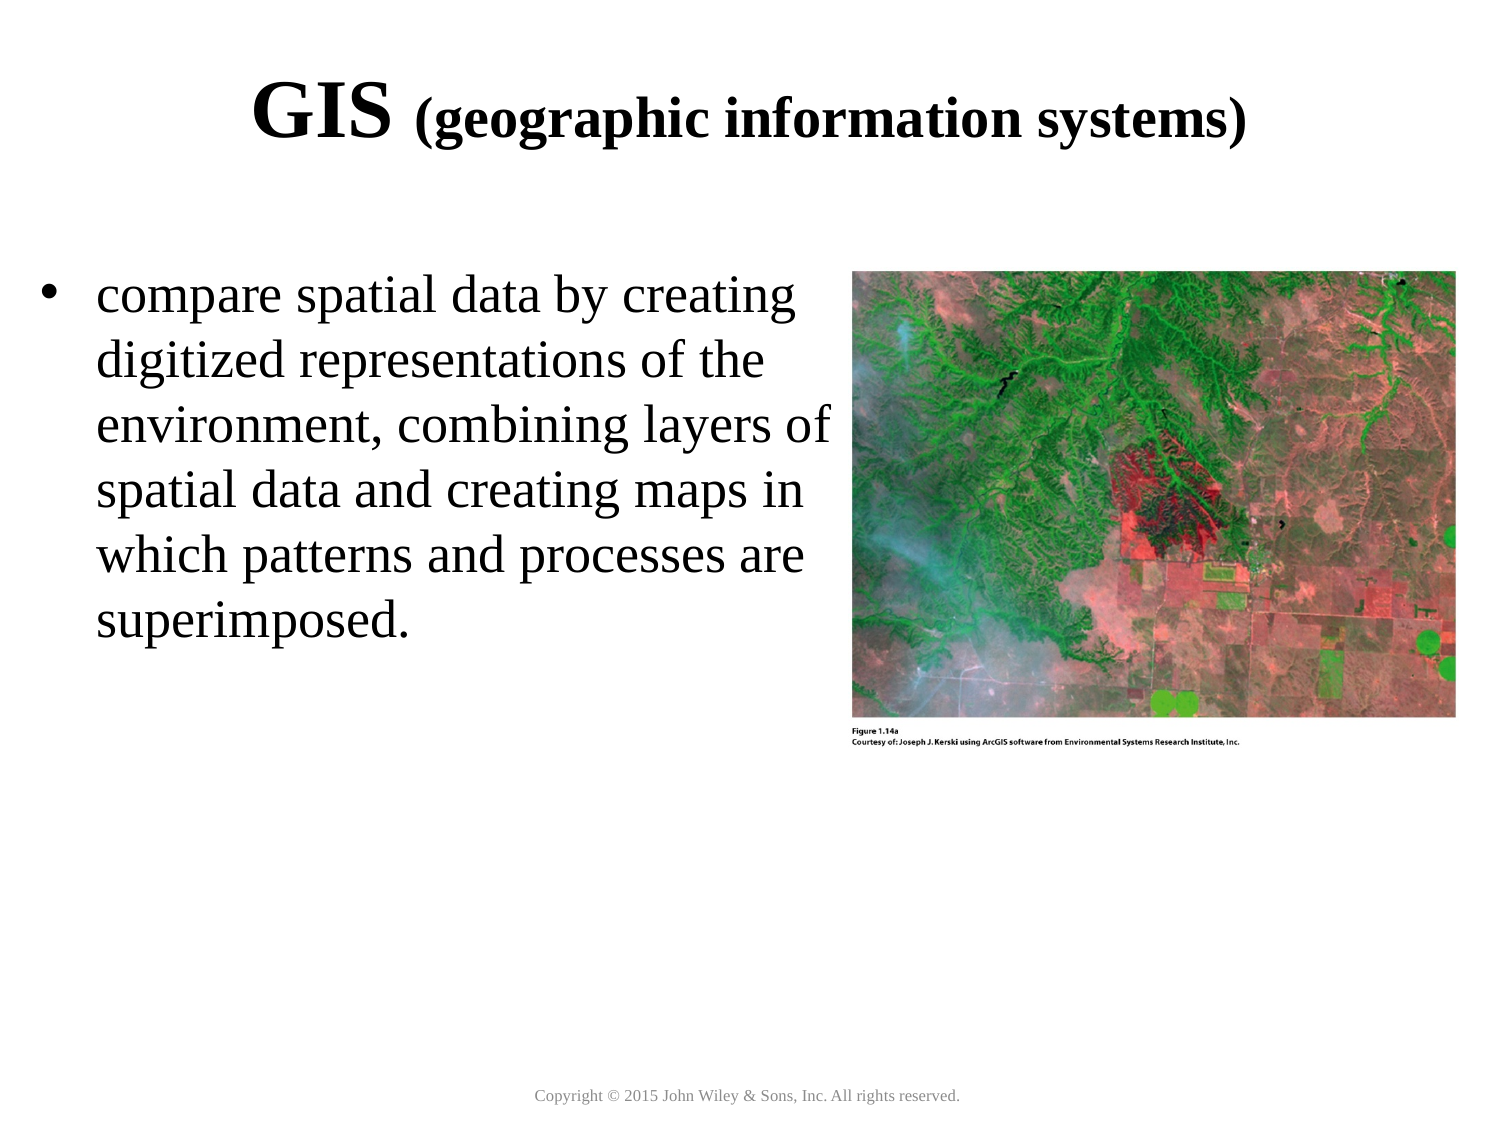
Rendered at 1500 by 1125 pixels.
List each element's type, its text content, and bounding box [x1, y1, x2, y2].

picture [848, 267, 1459, 749]
list compare spatial data by creating digitized representations of the environment, combining layers of spatial data and creating maps in which patterns and processes are superimposed. [24, 250, 849, 949]
footer Copyright © 2015 John Wiley & Sons, Inc. All rights reserved. [397, 1064, 1103, 1125]
text_box GIS (geographic information systems) [96, 46, 1403, 162]
